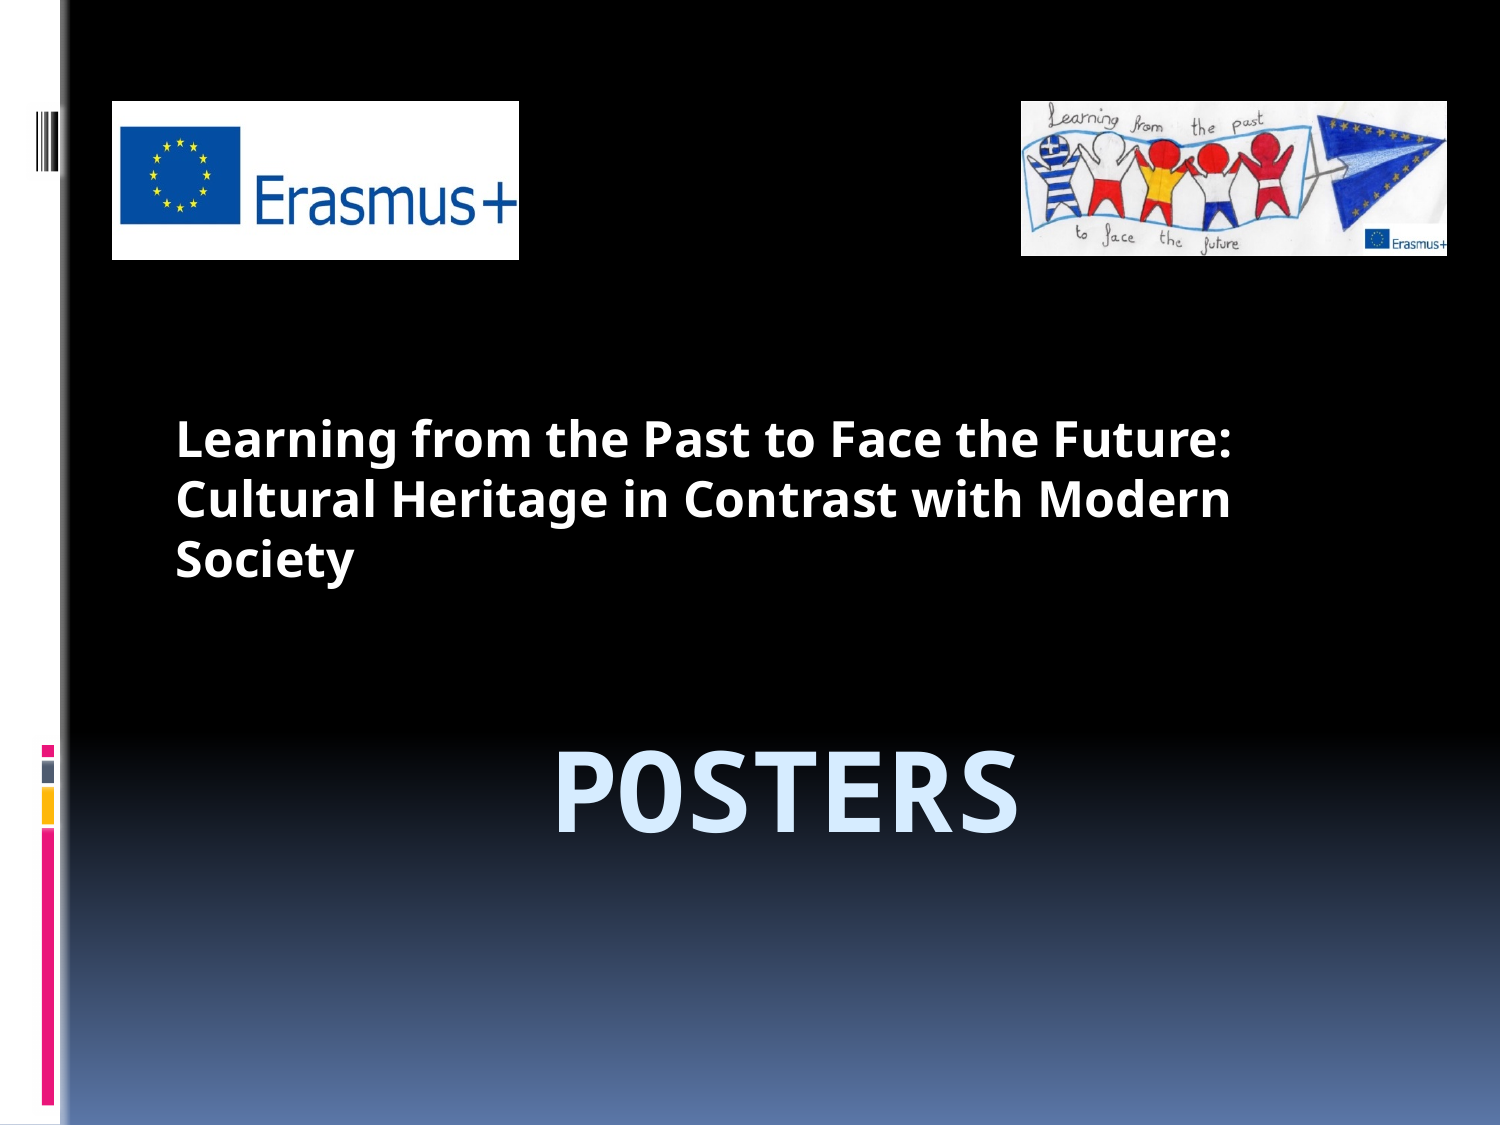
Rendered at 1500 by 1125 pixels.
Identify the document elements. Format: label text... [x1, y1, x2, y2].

picture [1021, 101, 1448, 256]
subtitle Learning from the Past to Face the Future: Cultural Heritage in Contrast with Modern Society [159, 397, 1435, 645]
title Posters [150, 712, 1425, 1037]
picture [111, 101, 519, 260]
